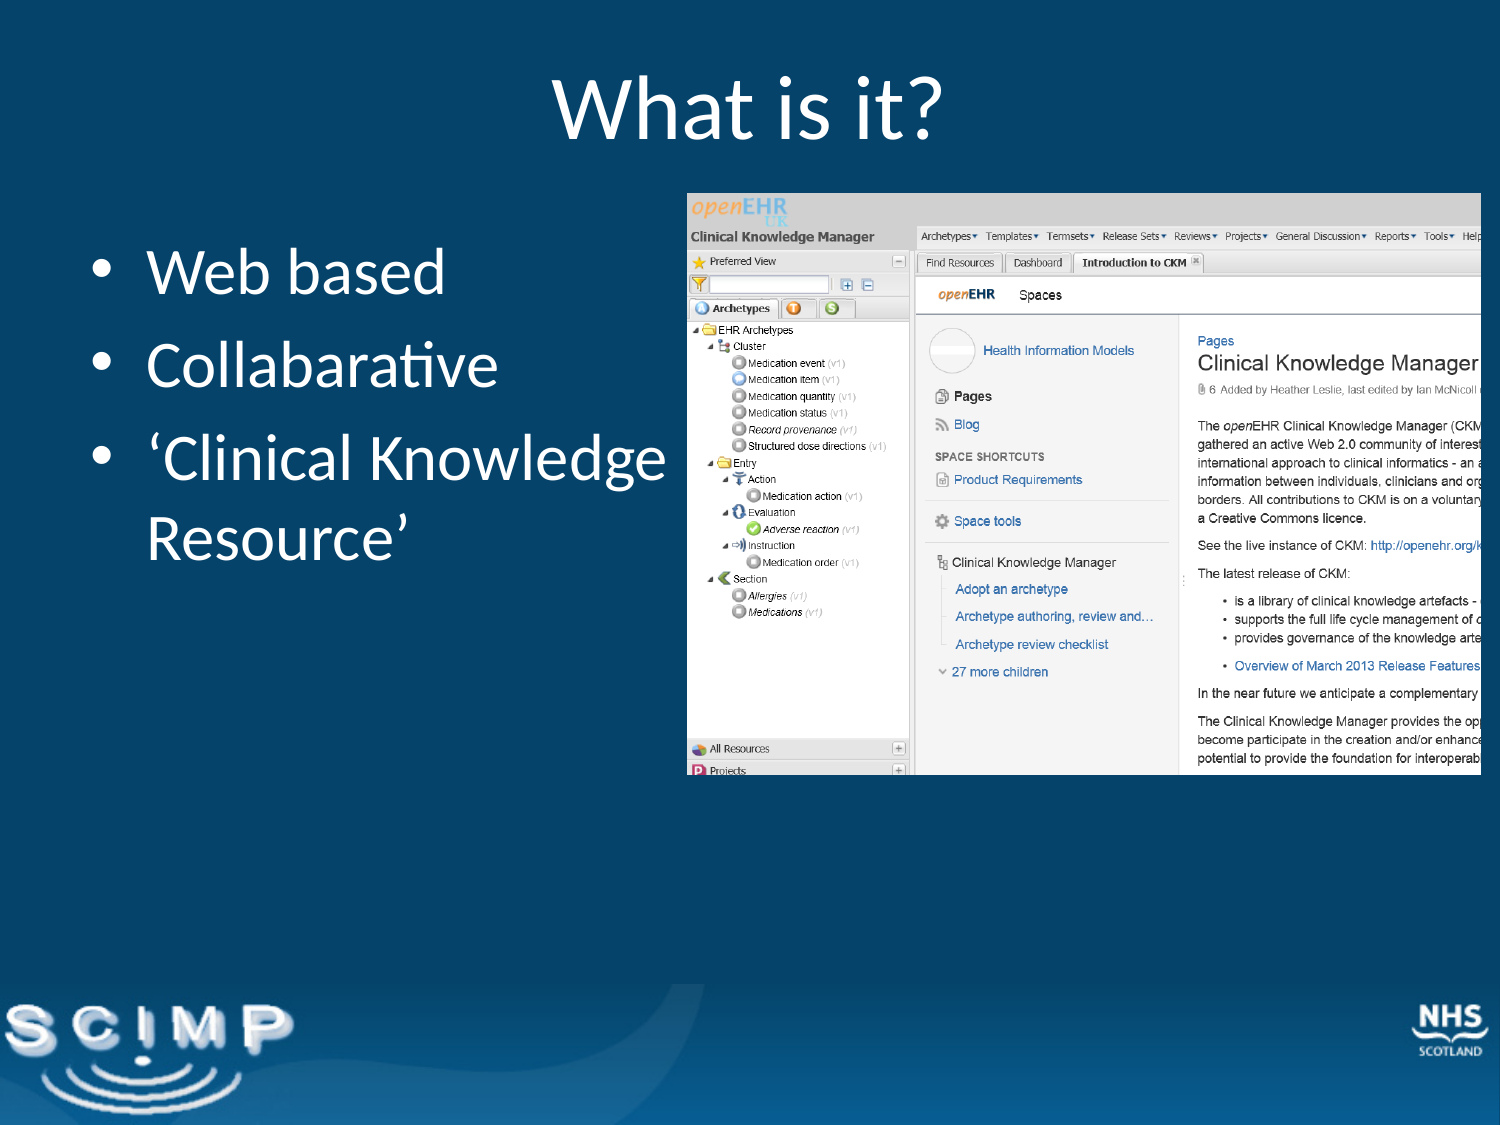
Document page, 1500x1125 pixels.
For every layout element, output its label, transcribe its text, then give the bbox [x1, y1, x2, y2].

picture [0, 984, 1500, 1125]
picture [687, 193, 1481, 776]
list Web based Collabarative ‘Clinical Knowledge Resource’ [75, 220, 682, 764]
title What is it? [75, 8, 1425, 197]
